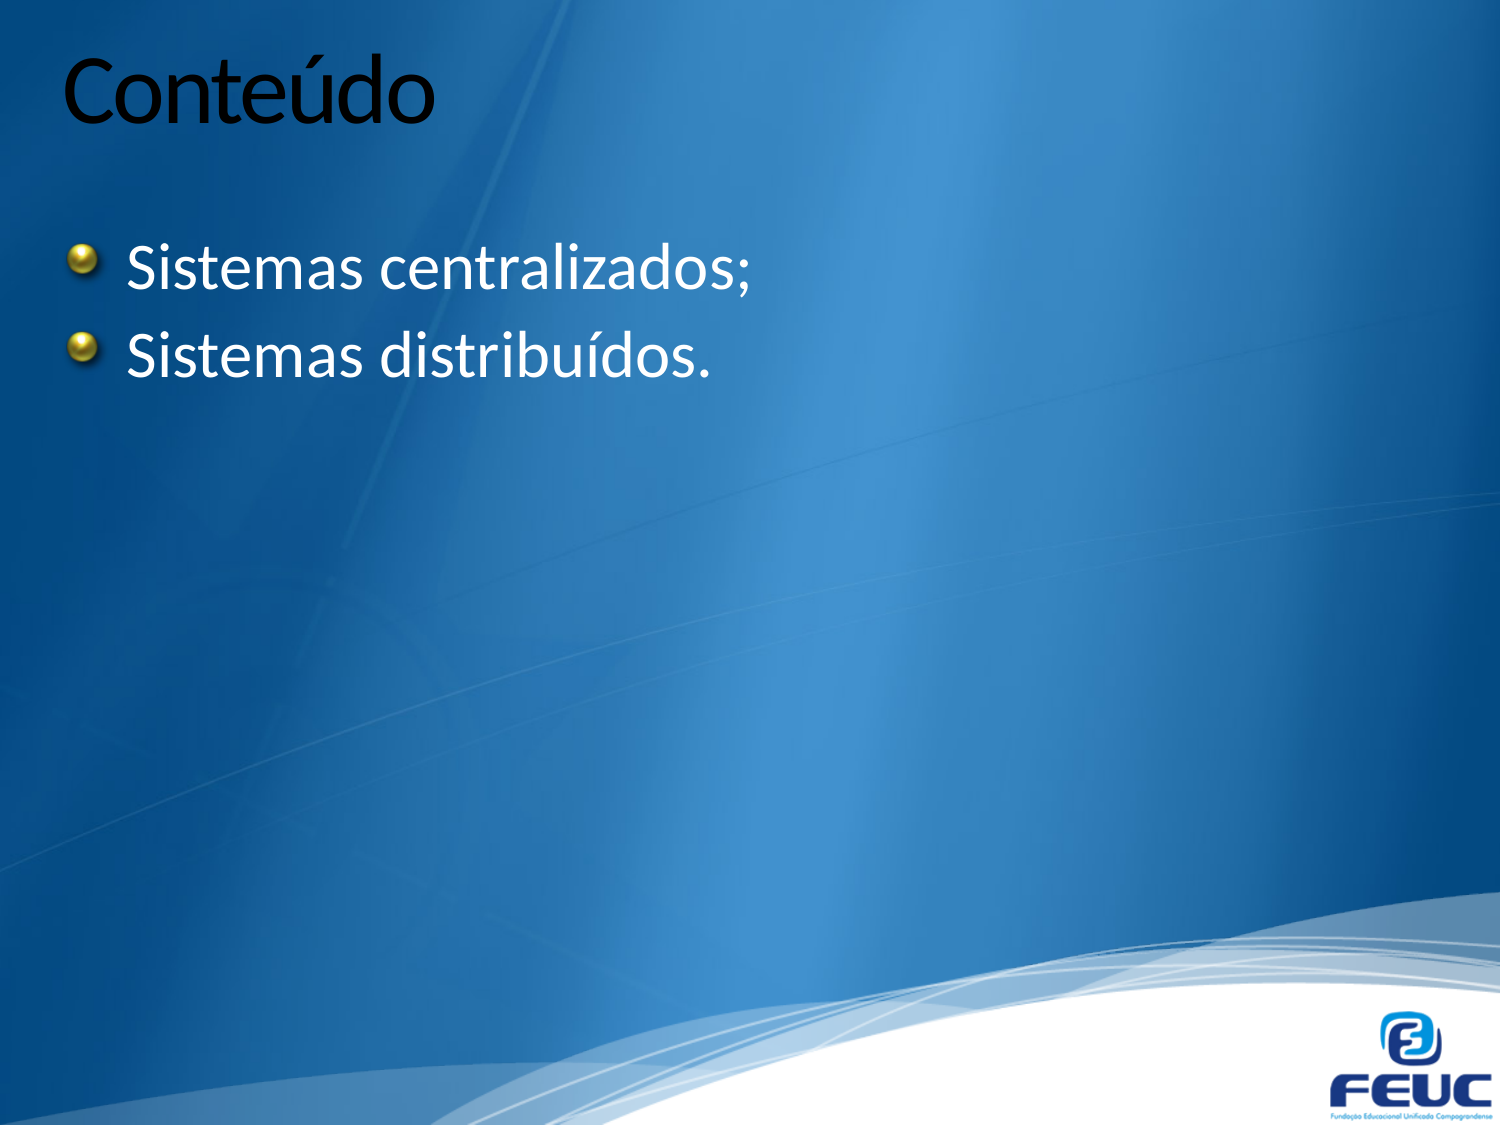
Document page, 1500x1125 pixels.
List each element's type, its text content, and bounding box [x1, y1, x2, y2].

list Sistemas centralizados; Sistemas distribuídos. [62, 231, 1438, 394]
title Conteúdo [62, 37, 1438, 147]
picture [0, 0, 1500, 1125]
